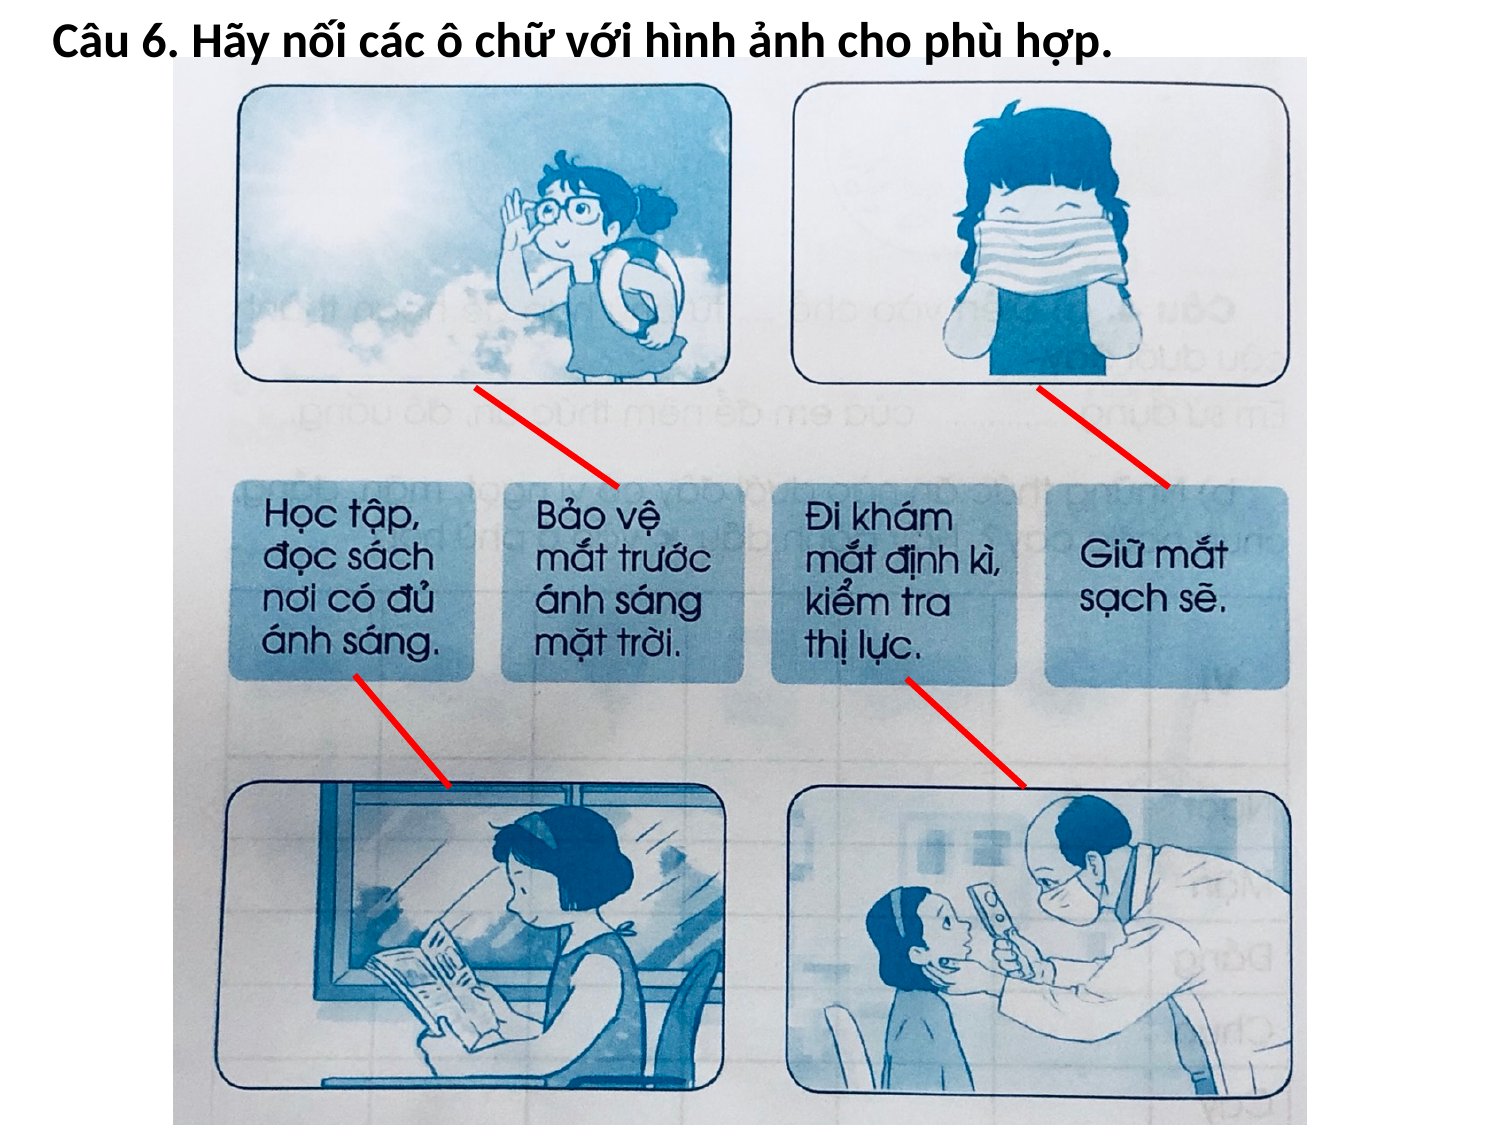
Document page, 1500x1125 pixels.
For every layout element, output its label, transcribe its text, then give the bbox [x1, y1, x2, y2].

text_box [354, 674, 451, 788]
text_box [474, 387, 619, 488]
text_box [906, 678, 1026, 788]
picture [173, 57, 1307, 1125]
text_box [1037, 387, 1170, 488]
text_box Câu 6. Hãy nối các ô chữ với hình ảnh cho phù hợp. [37, 0, 1463, 75]
